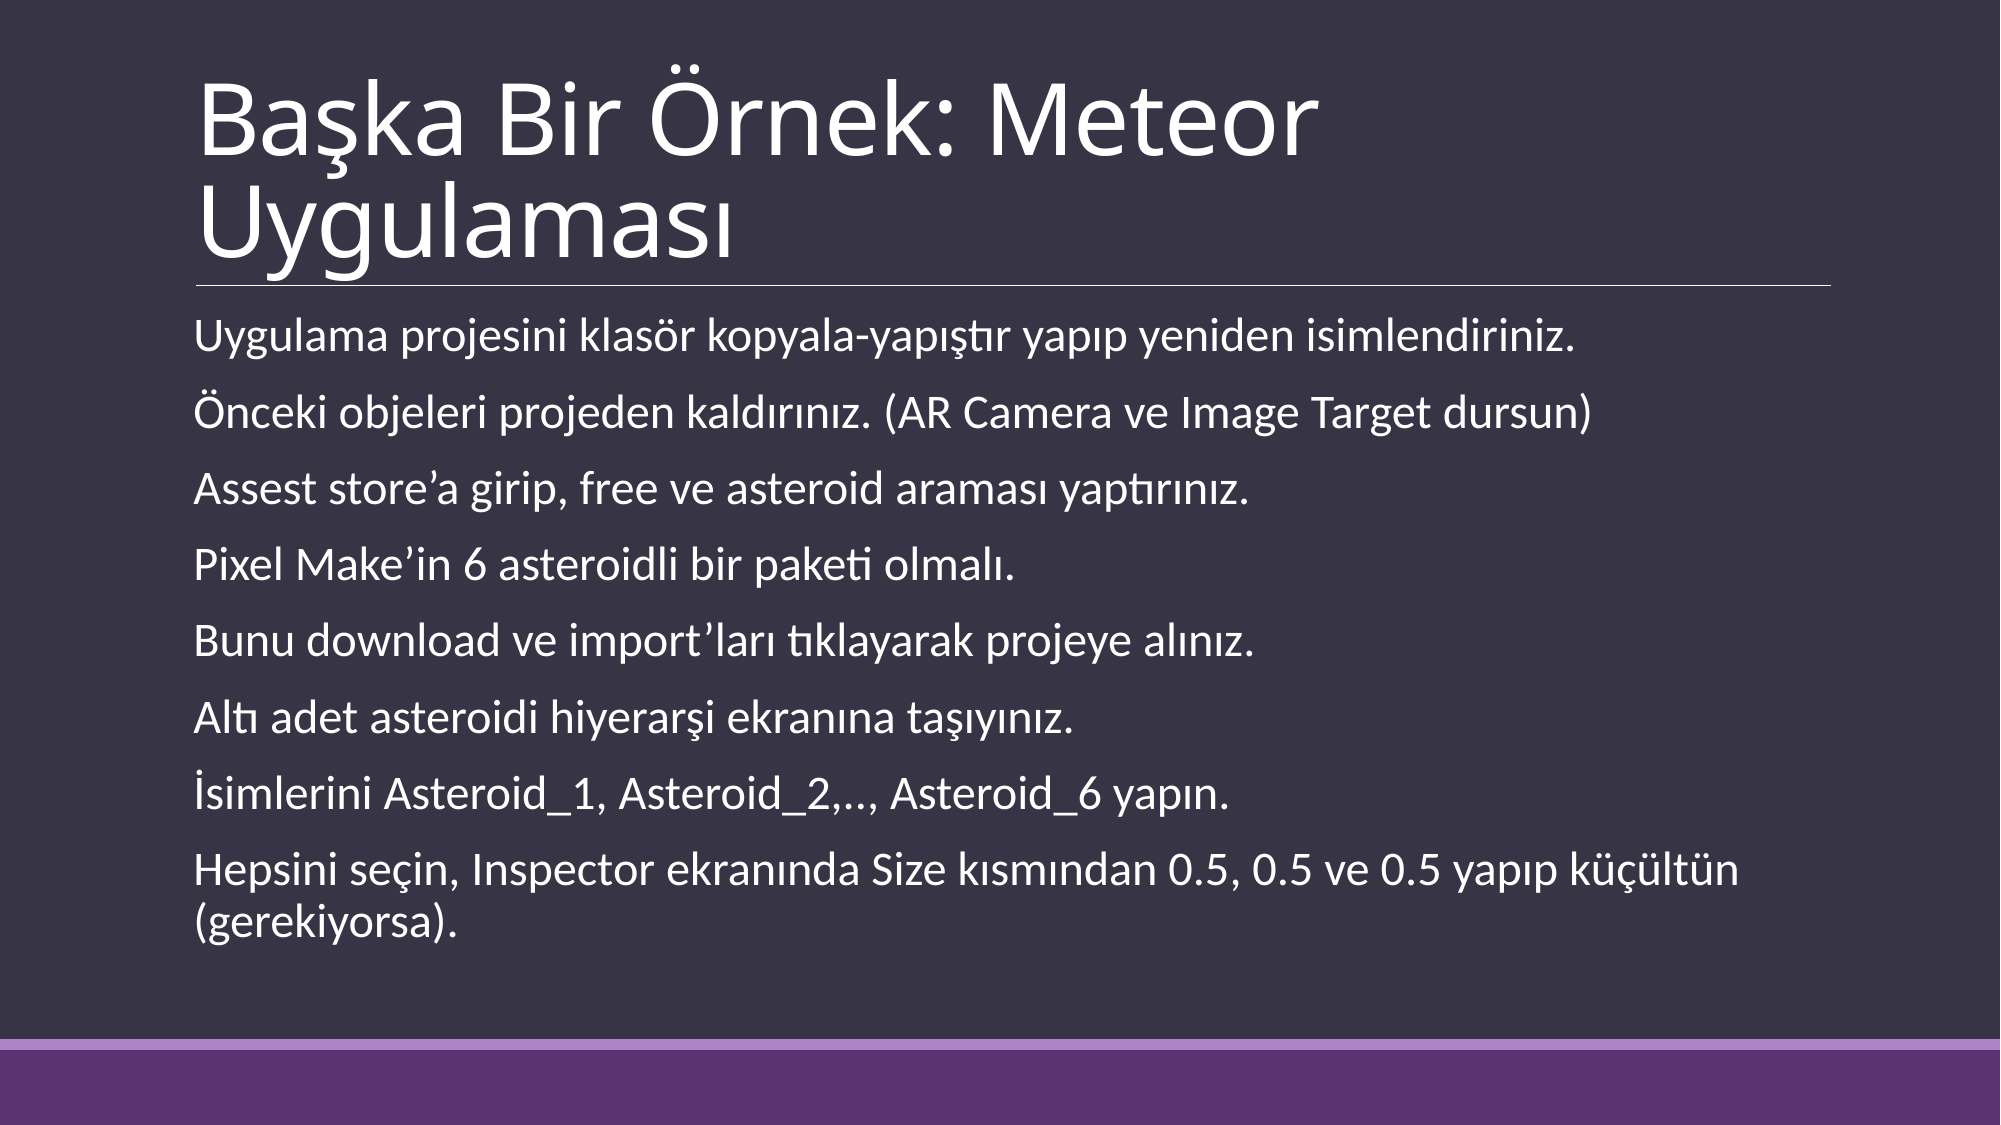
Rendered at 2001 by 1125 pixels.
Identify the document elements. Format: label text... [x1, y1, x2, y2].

list Uygulama projesini klasör kopyala-yapıştır yapıp yeniden isimlendiriniz. Önceki objeleri projeden kaldırınız. (AR Camera ve Image Target dursun) Assest store’a girip, free ve asteroid araması yaptırınız. Pixel Make’in 6 asteroidli bir paketi olmalı. Bunu download ve import’ları tıklayarak projeye alınız. Altı adet asteroidi hiyerarşi ekranına taşıyınız. İsimlerini Asteroid_1, Asteroid_2,.., Asteroid_6 yapın. Hepsini seçin, Inspector ekranında Size kısmından 0.5, 0.5 ve 0.5 yapıp küçültün (gerekiyorsa). [180, 302, 1830, 963]
title Başka Bir Örnek: Meteor Uygulaması [180, 47, 1830, 285]
